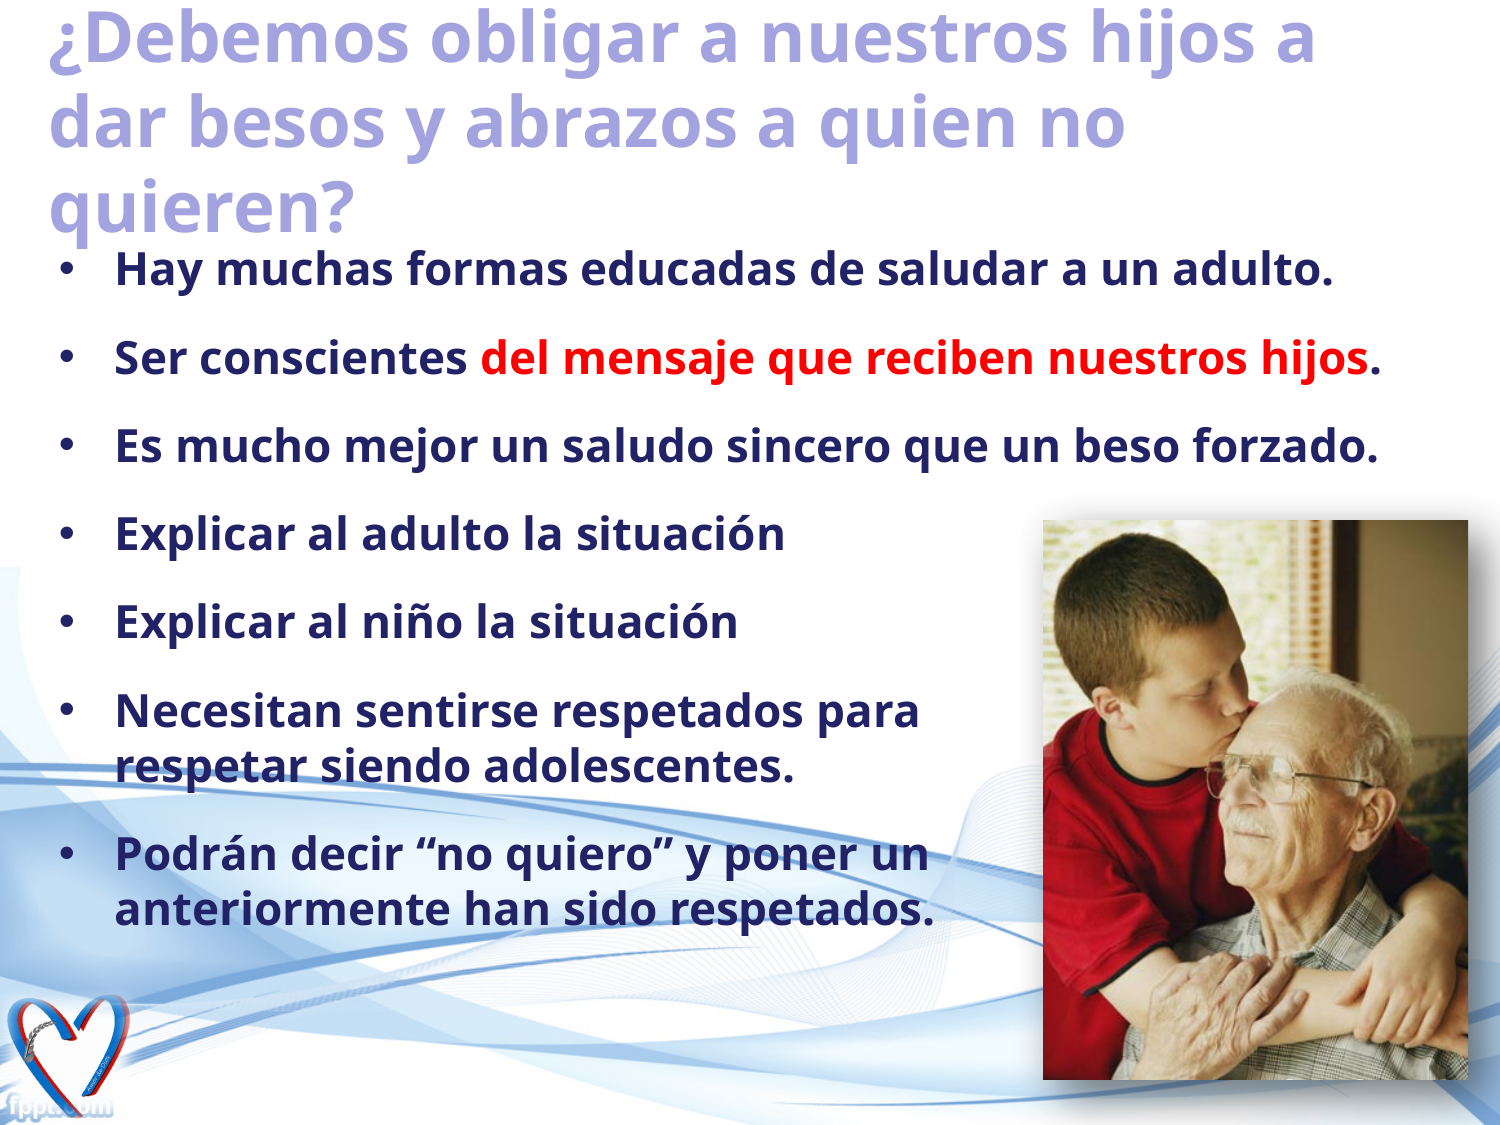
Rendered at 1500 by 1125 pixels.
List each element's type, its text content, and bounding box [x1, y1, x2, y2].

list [1043, 520, 1469, 1080]
text_box Hay muchas formas educadas de saludar a un adulto. Ser conscientes del mensaje que reciben nuestros hijos. Es mucho mejor un saludo sincero que un beso forzado. Explicar al adulto la situación Explicar al niño la situación Necesitan sentirse respetados para hacerse respetar siendo adolescentes. Podrán decir “no quiero” y poner un límite si anteriormente han sido respetados. [43, 232, 1458, 942]
text_box ¿Debemos obligar a nuestros hijos a dar besos y abrazos a quien no quieren? [33, 6, 1469, 233]
picture [0, 0, 1500, 1125]
